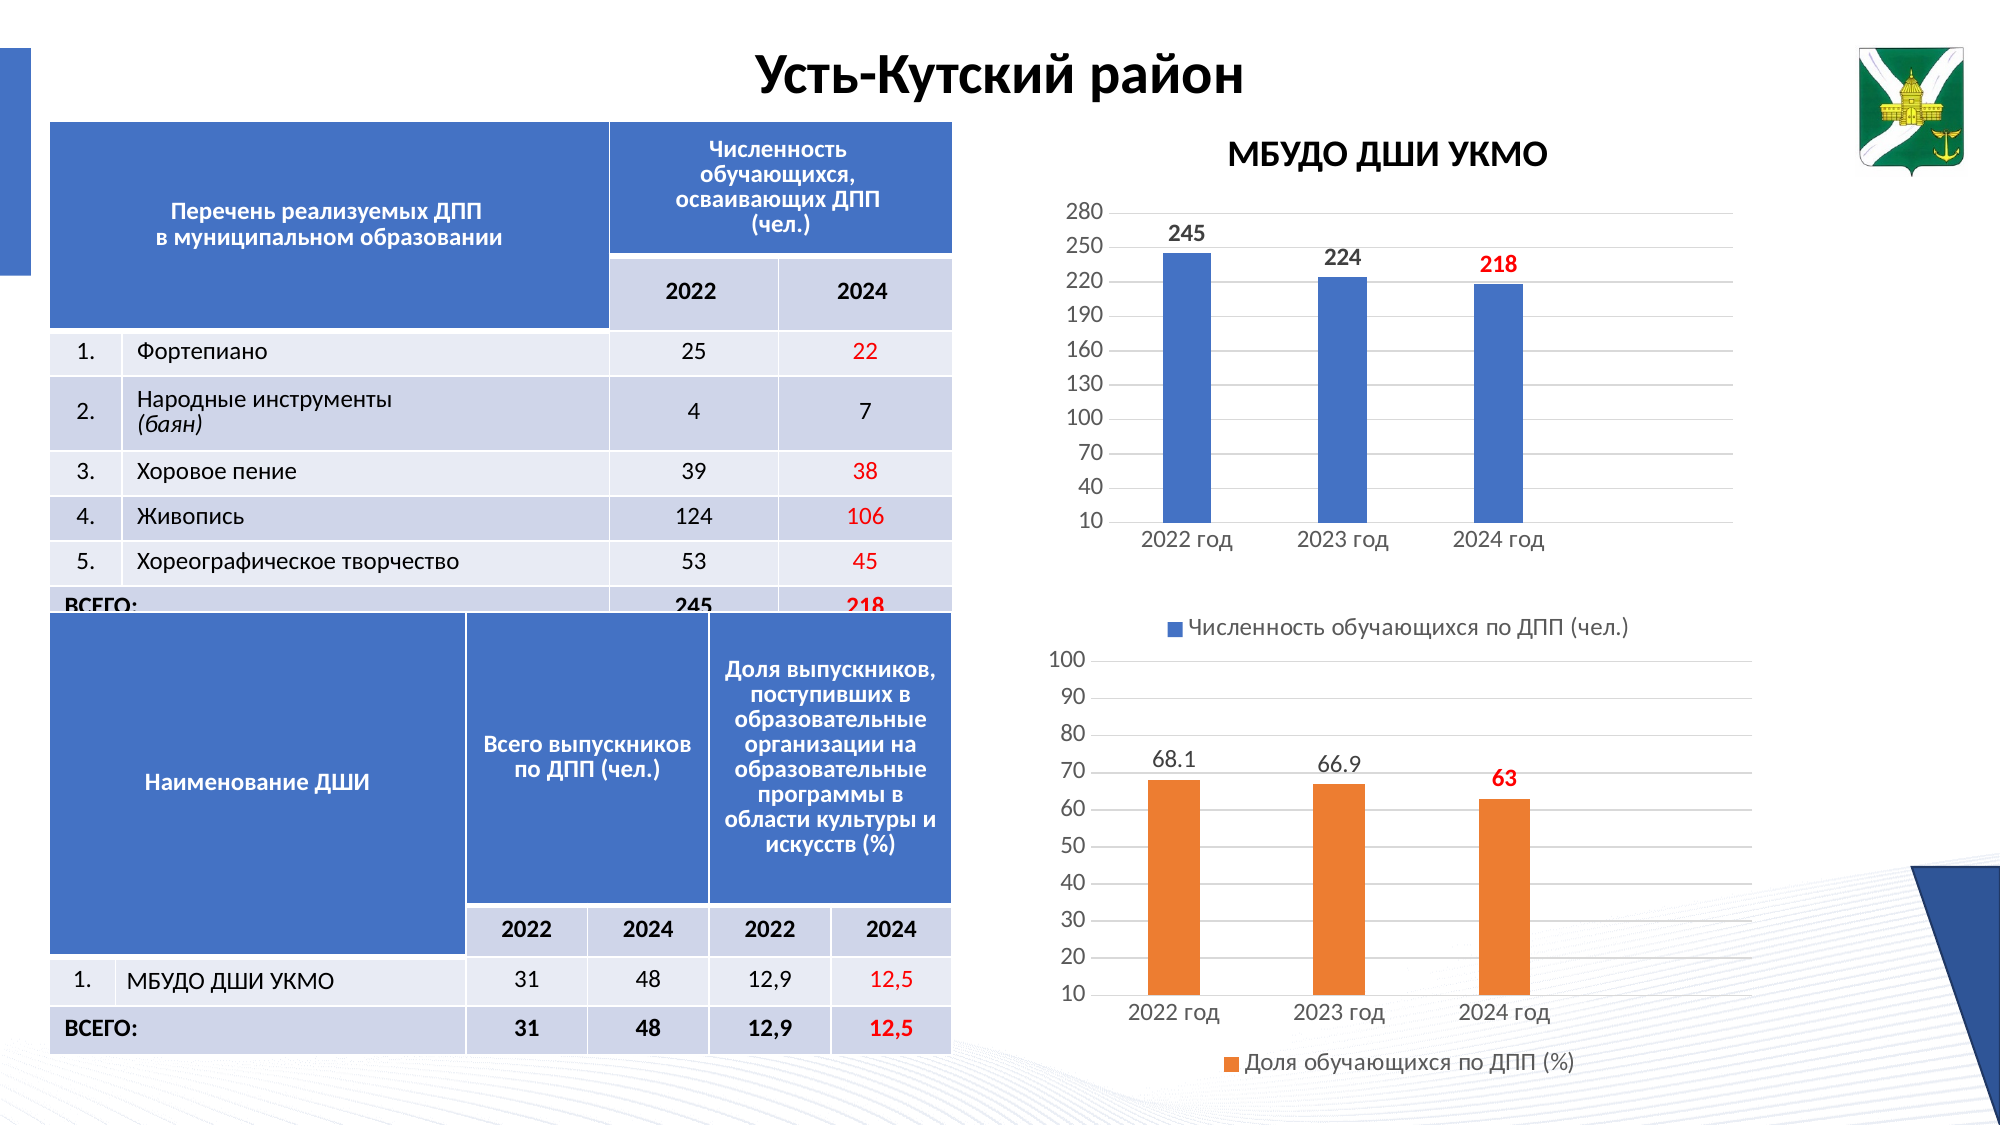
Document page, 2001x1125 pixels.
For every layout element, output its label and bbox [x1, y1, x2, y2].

table_cell [779, 377, 952, 450]
table_header [50, 122, 609, 328]
table_header [50, 613, 465, 847]
text_box [0, 27, 2000, 276]
chart [1032, 198, 1768, 1083]
table_cell [123, 542, 609, 585]
table_cell [779, 452, 952, 495]
picture [1855, 44, 1968, 177]
table_cell [50, 497, 121, 540]
table_header [610, 122, 952, 253]
table_cell [123, 452, 609, 495]
table_cell [610, 587, 778, 611]
table_cell [50, 587, 609, 611]
table_cell [50, 334, 121, 375]
table_header [710, 613, 951, 847]
table_cell [123, 334, 609, 375]
table_cell [610, 332, 778, 375]
table_cell [610, 497, 778, 540]
table_cell [50, 377, 121, 450]
table_cell [123, 497, 609, 540]
table_cell [779, 542, 952, 585]
table_cell [50, 542, 121, 585]
picture [0, 847, 2000, 1125]
table_cell [50, 452, 121, 495]
table_cell [610, 259, 778, 330]
table_cell [610, 452, 778, 495]
table_cell [779, 332, 952, 375]
table_header [467, 613, 708, 847]
table_cell [610, 542, 778, 585]
table_cell [779, 497, 952, 540]
text_box [1020, 121, 1755, 181]
table_cell [123, 377, 609, 450]
table_cell [610, 377, 778, 450]
table_cell [779, 587, 952, 611]
table_cell [779, 259, 952, 330]
